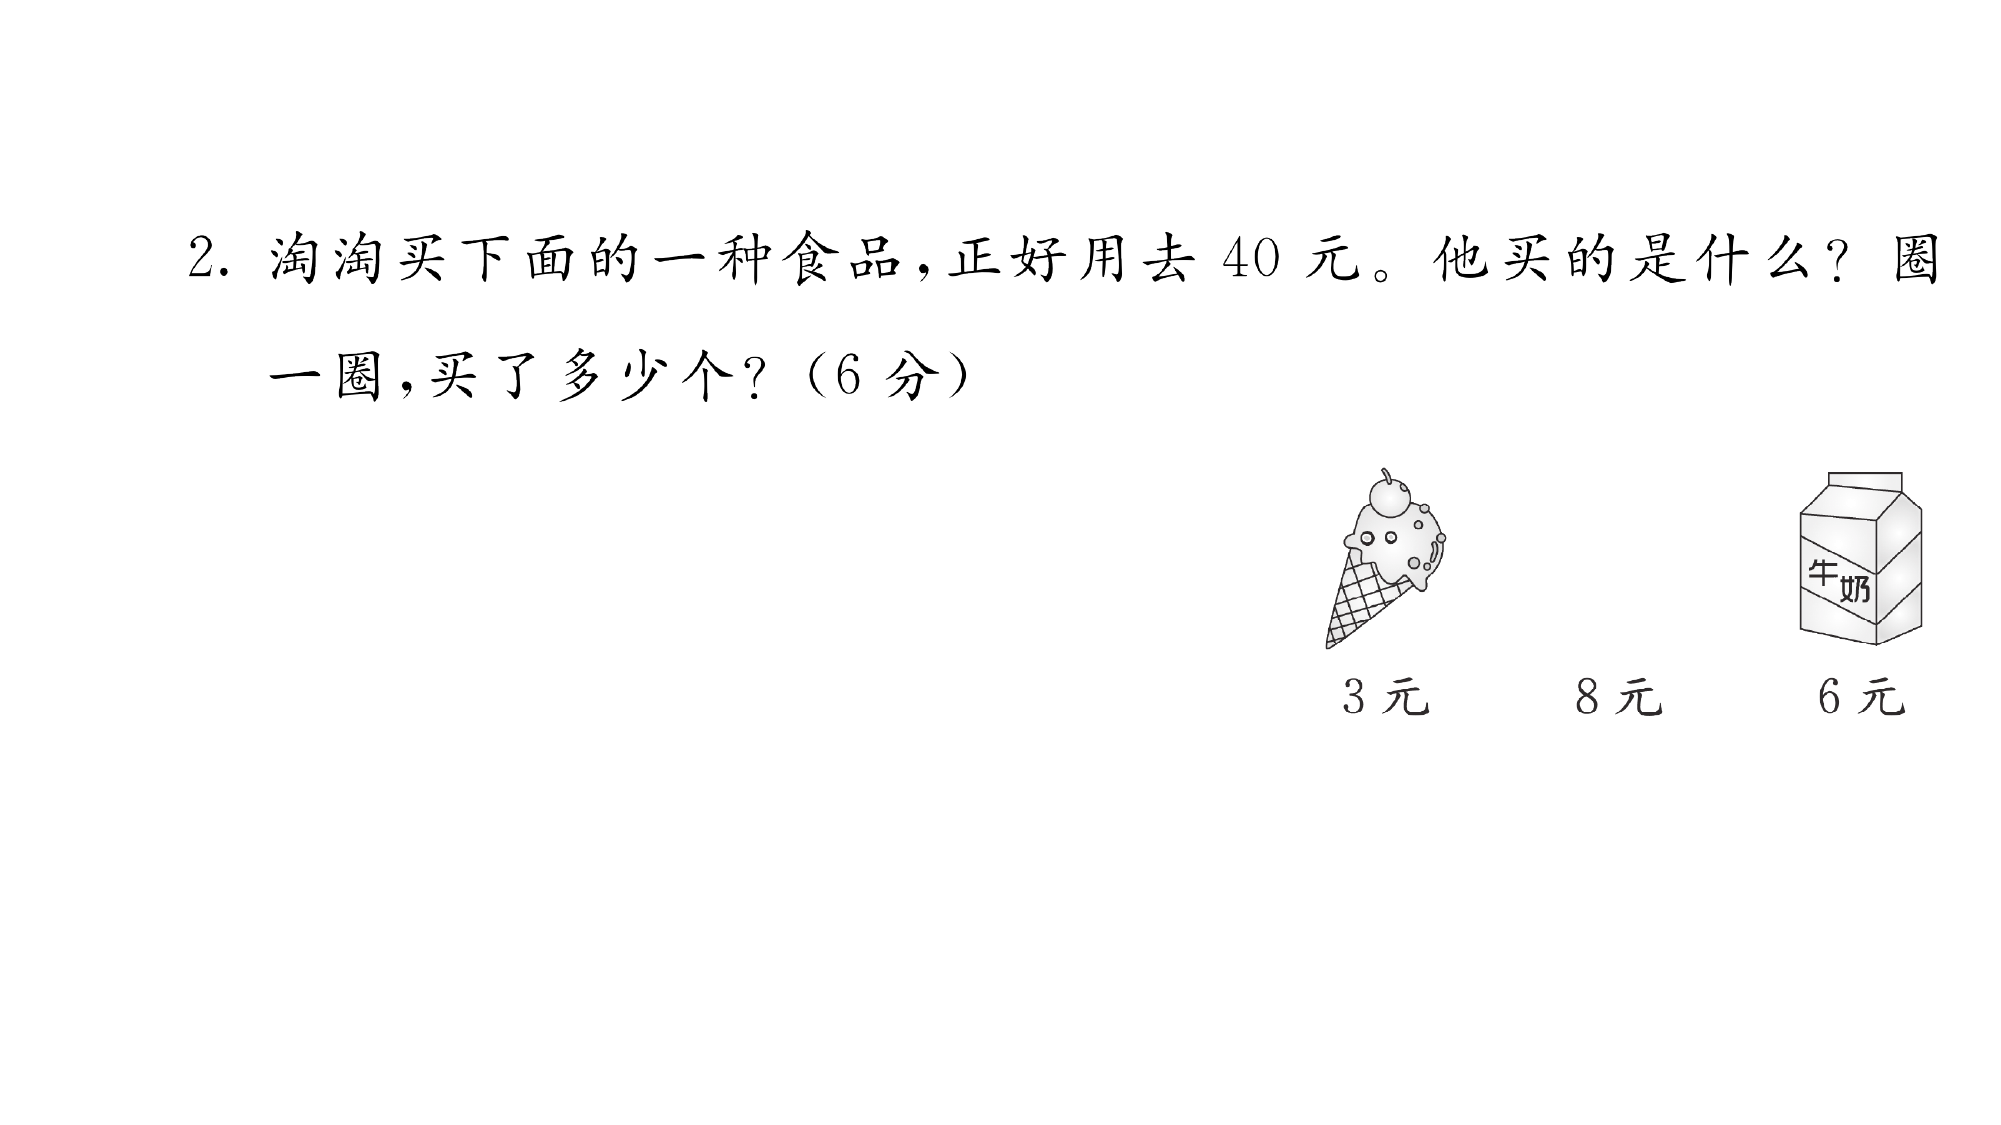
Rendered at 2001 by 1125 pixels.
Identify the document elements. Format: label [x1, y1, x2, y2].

picture [185, 118, 2000, 833]
